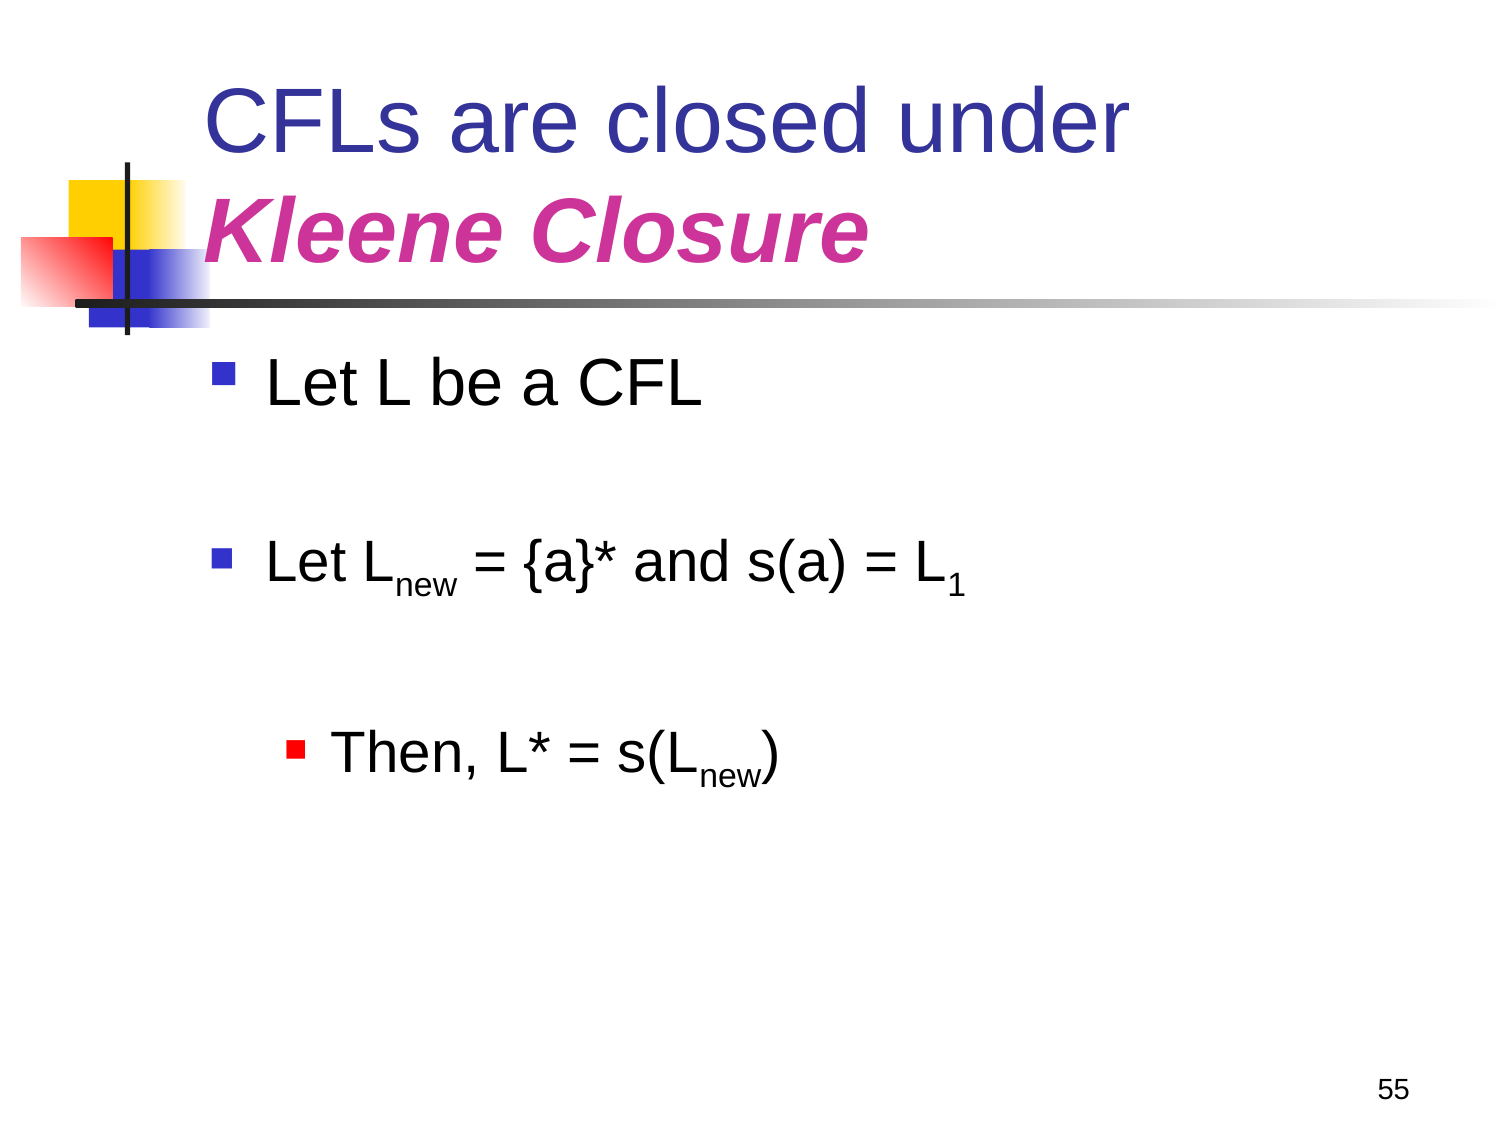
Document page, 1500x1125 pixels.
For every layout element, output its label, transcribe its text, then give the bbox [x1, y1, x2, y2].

list Let L be a CFL Let Lnew = {a}* and s(a) = L1 Then, L* = s(Lnew) [193, 330, 1470, 1007]
title CFLs are closed under Kleene Closure [188, 101, 1468, 289]
slide_number 55 [1112, 1037, 1426, 1113]
